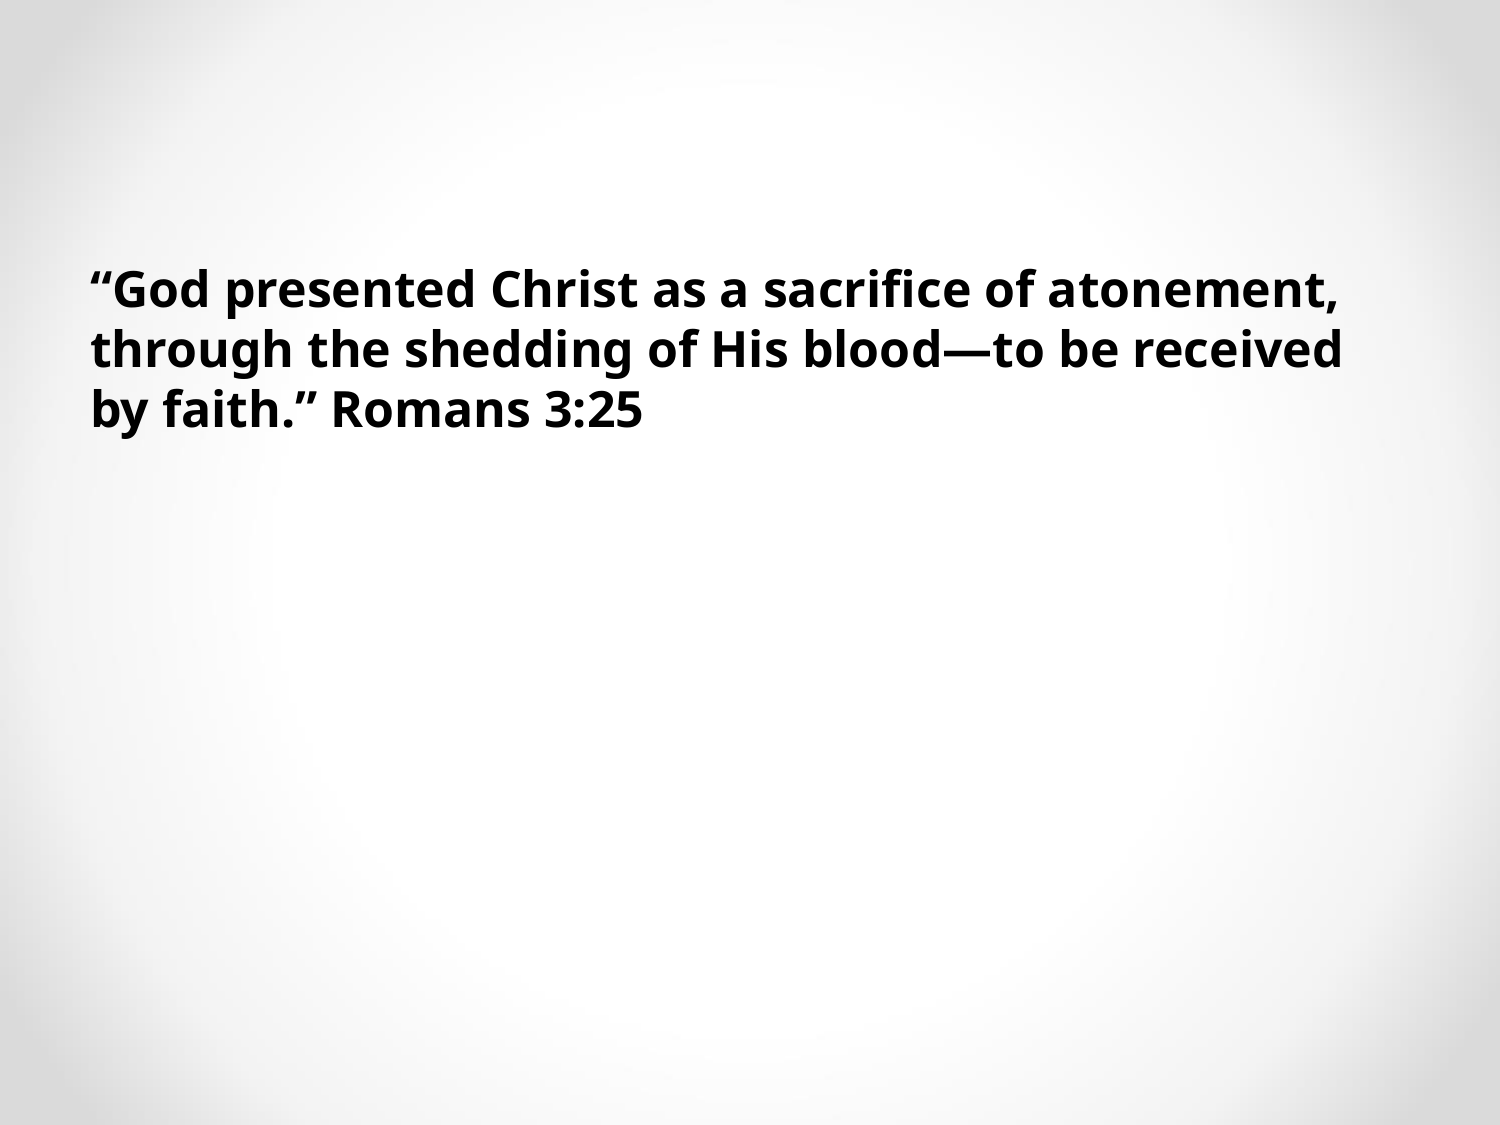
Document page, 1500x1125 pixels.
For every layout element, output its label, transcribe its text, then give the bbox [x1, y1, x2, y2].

picture [0, 0, 1500, 1125]
list “God presented Christ as a sacrifice of atonement, through the shedding of His blood—to be received by faith.” Romans 3:25 [75, 249, 1425, 1005]
